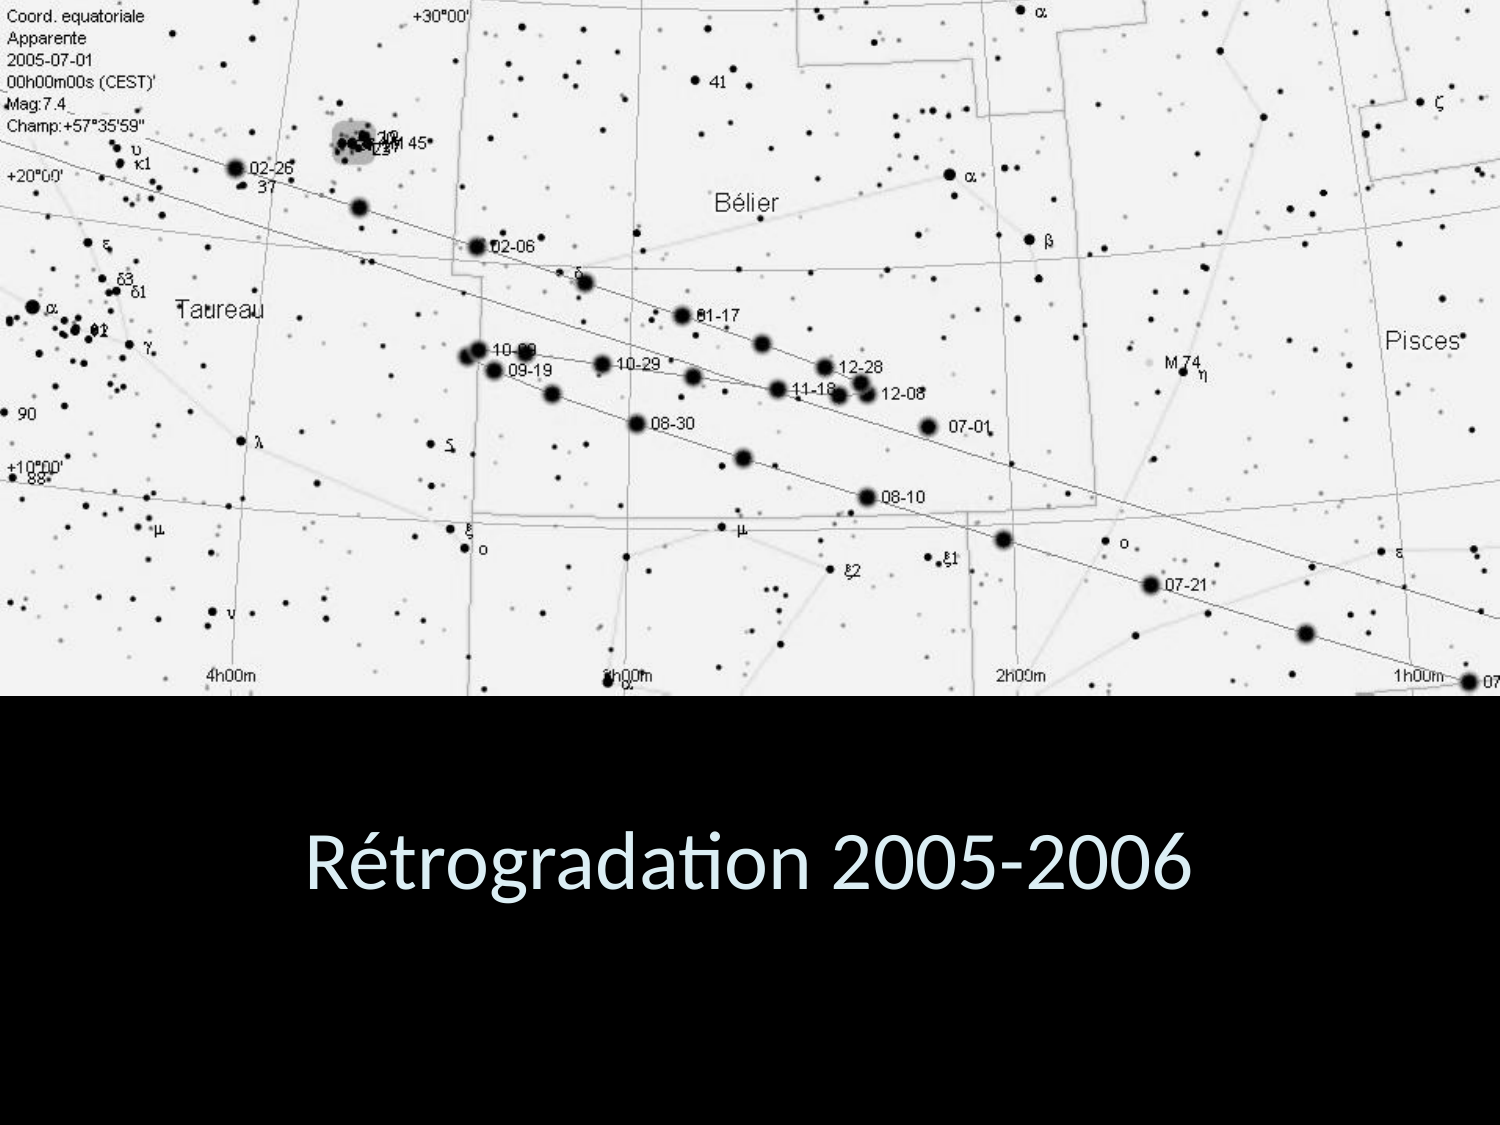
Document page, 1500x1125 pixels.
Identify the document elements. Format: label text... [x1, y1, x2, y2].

text_box Rétrogradation 2005-2006 [0, 798, 1500, 914]
picture [0, 0, 1500, 696]
